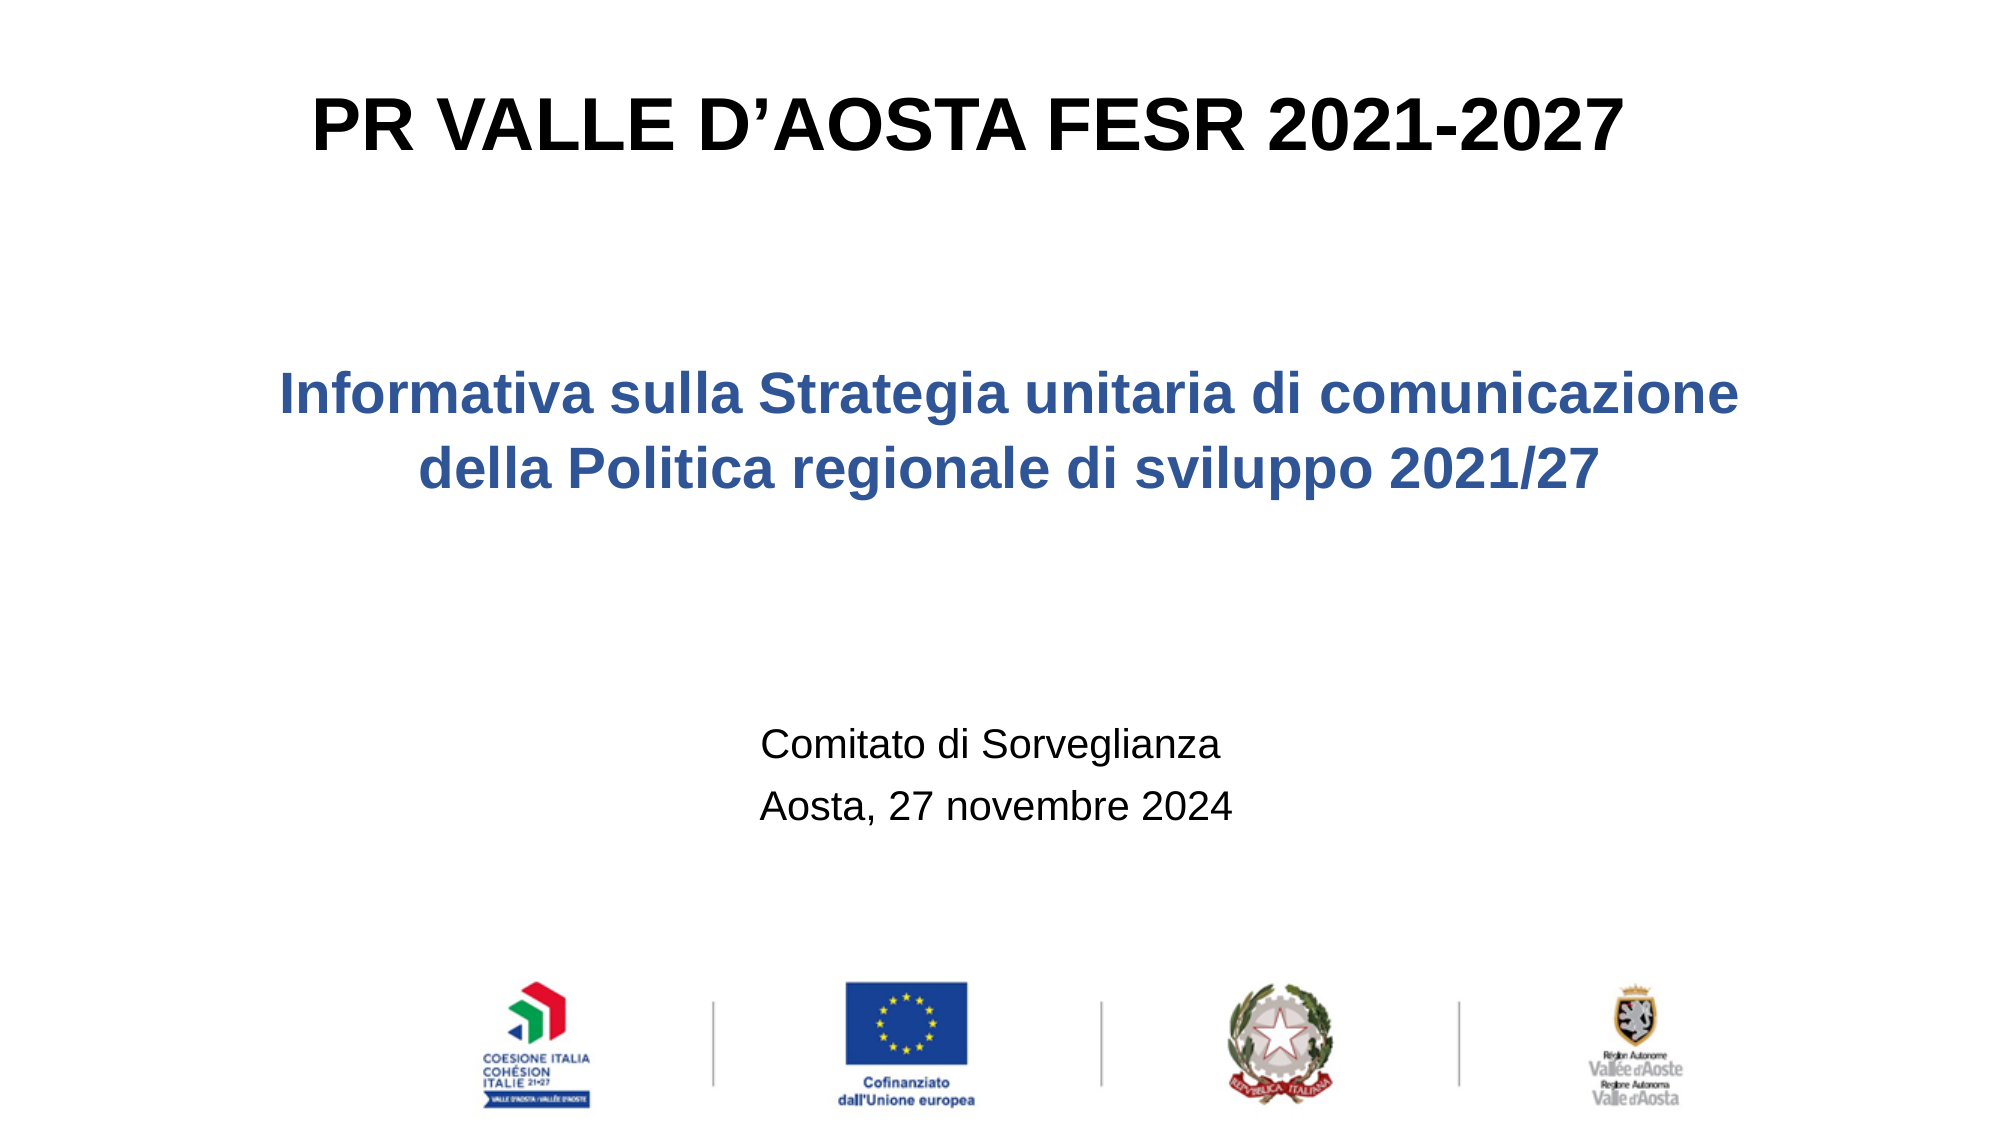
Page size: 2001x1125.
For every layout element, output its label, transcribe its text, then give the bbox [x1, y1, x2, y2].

text_box PR VALLE D’AOSTA FESR 2021-2027 [296, 33, 2000, 173]
subtitle Comitato di Sorveglianza Aosta, 27 novembre 2024 [296, 715, 1697, 838]
title Informativa sulla Strategia unitaria di comunicazione della Politica regionale di sviluppo 2021/27 [145, 19, 1893, 902]
picture [457, 970, 1703, 1125]
